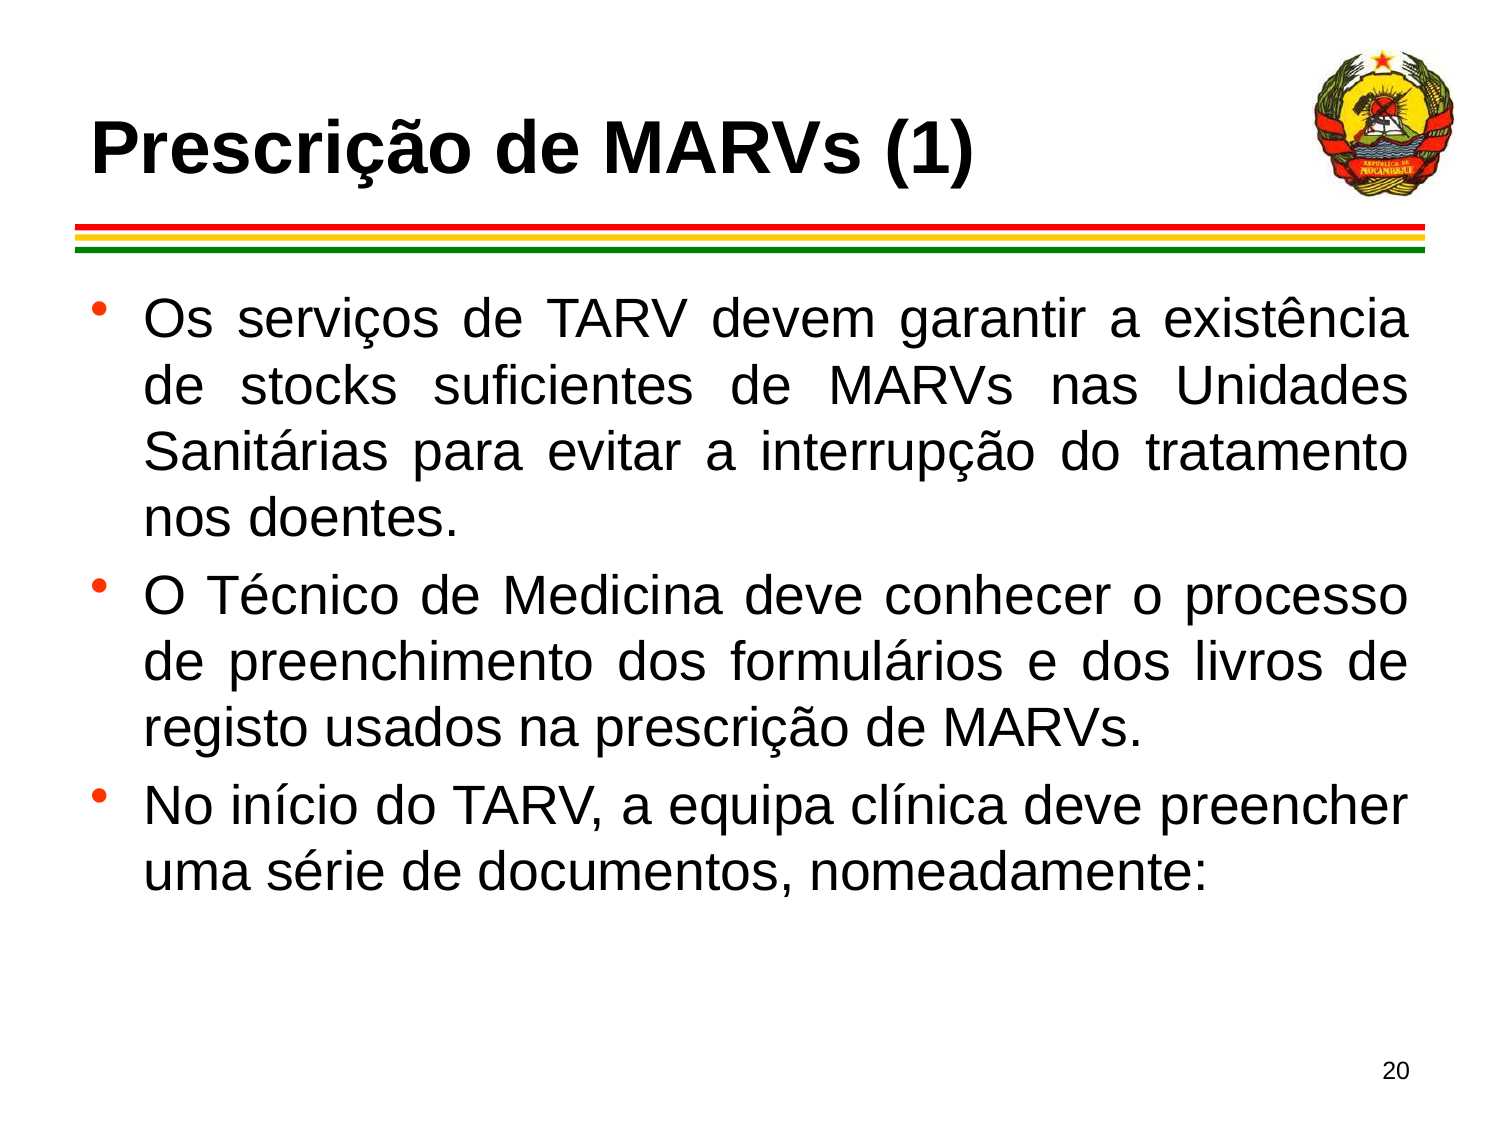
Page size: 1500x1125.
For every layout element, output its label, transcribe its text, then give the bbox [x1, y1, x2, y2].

title Prescrição de MARVs (1) [74, 49, 1426, 238]
list Os serviços de TARV devem garantir a existência de stocks suficientes de MARVs nas Unidades Sanitárias para evitar a interrupção do tratamento nos doentes. O Técnico de Medicina deve conhecer o processo de preenchimento dos formulários e dos livros de registo usados na prescrição de MARVs. No início do TARV, a equipa clínica deve preencher uma série de documentos, nomeadamente: [74, 274, 1426, 1013]
picture [1426, 50, 1455, 200]
